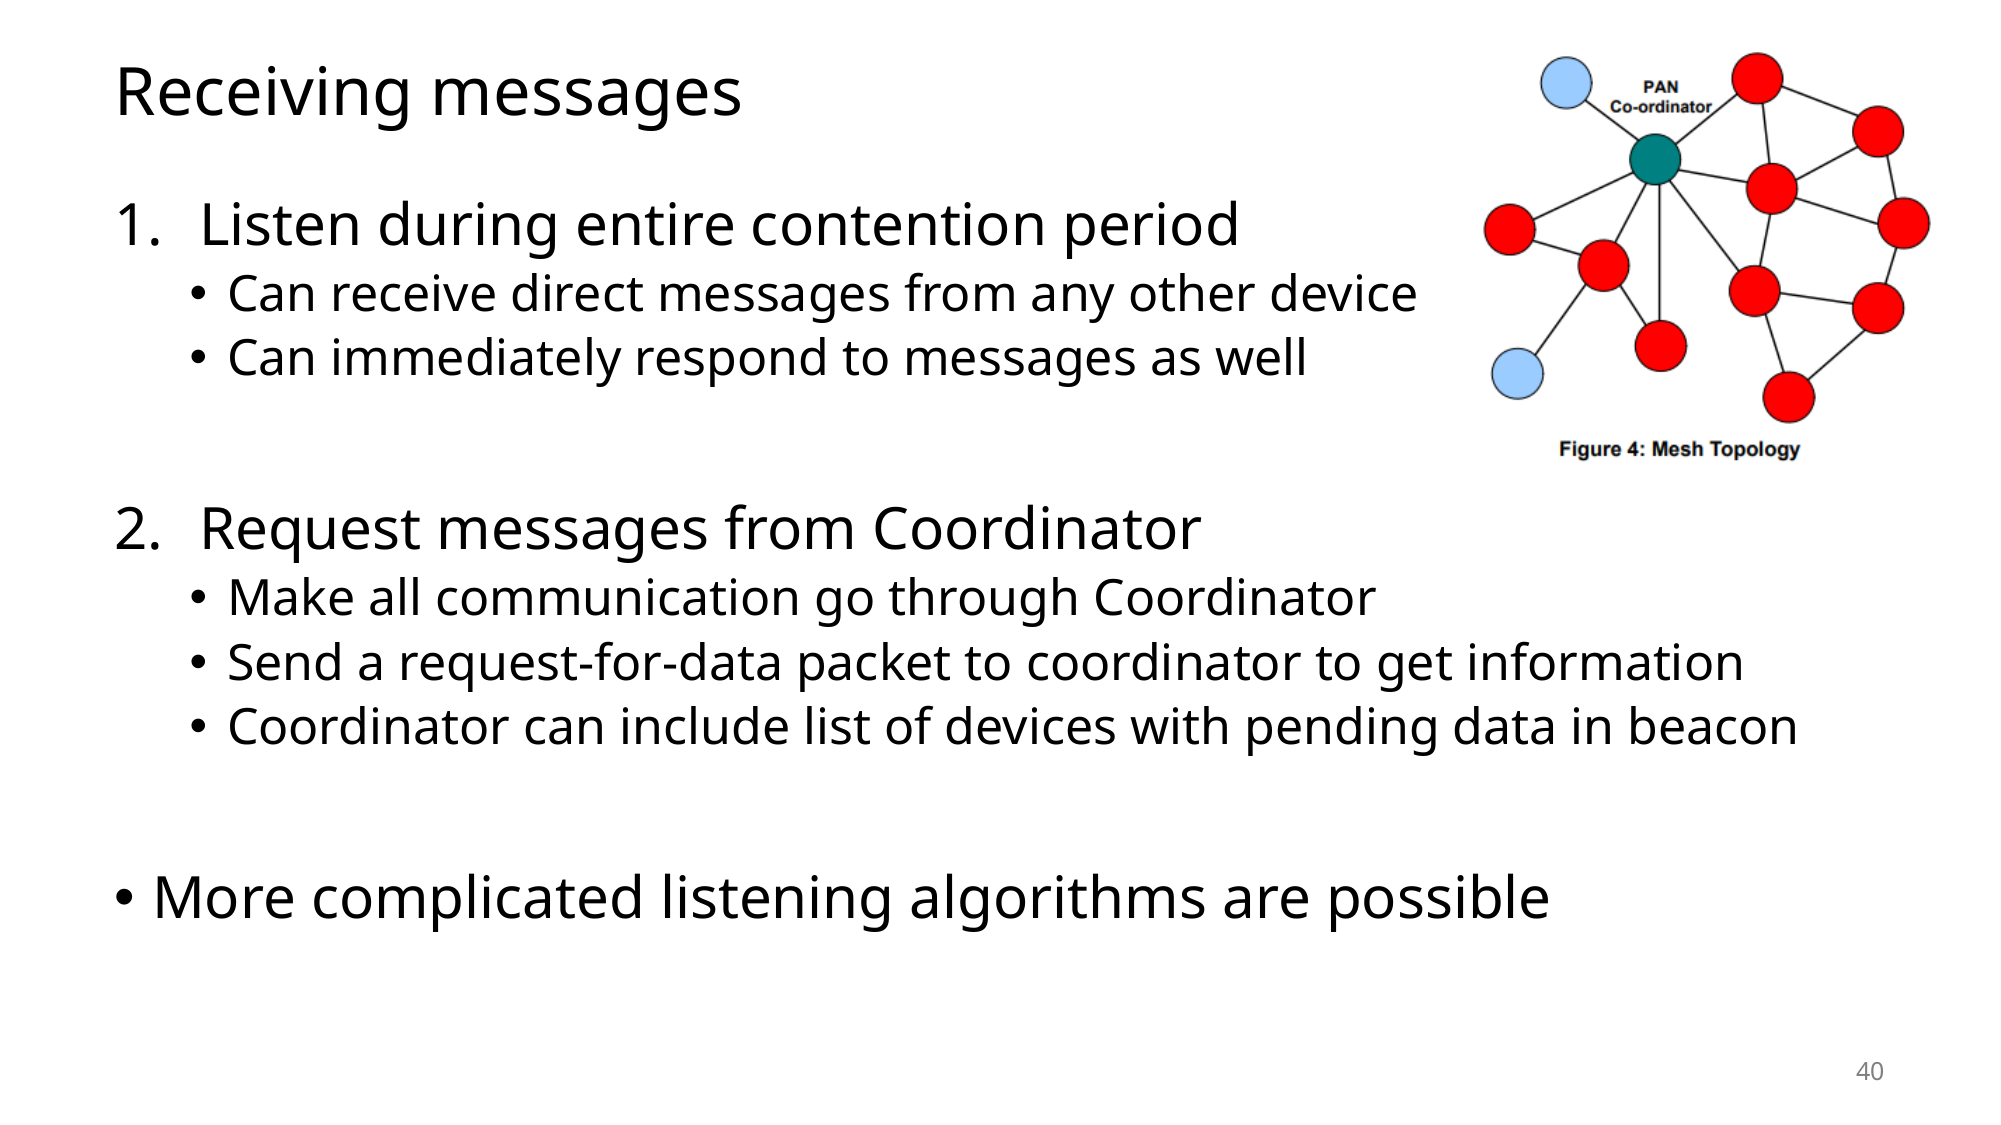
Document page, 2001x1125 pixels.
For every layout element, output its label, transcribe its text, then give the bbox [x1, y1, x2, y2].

title Receiving messages [99, 37, 1468, 150]
slide_number 40 [1749, 1042, 1900, 1103]
picture [1468, 37, 1952, 473]
list Listen during entire contention period Can receive direct messages from any other device Can immediately respond to messages as well Request messages from Coordinator Make all communication go through Coordinator Send a request-for-data packet to coordinator to get information Coordinator can include list of devices with pending data in beacon More complicated listening algorithms are possible [99, 187, 1900, 1013]
